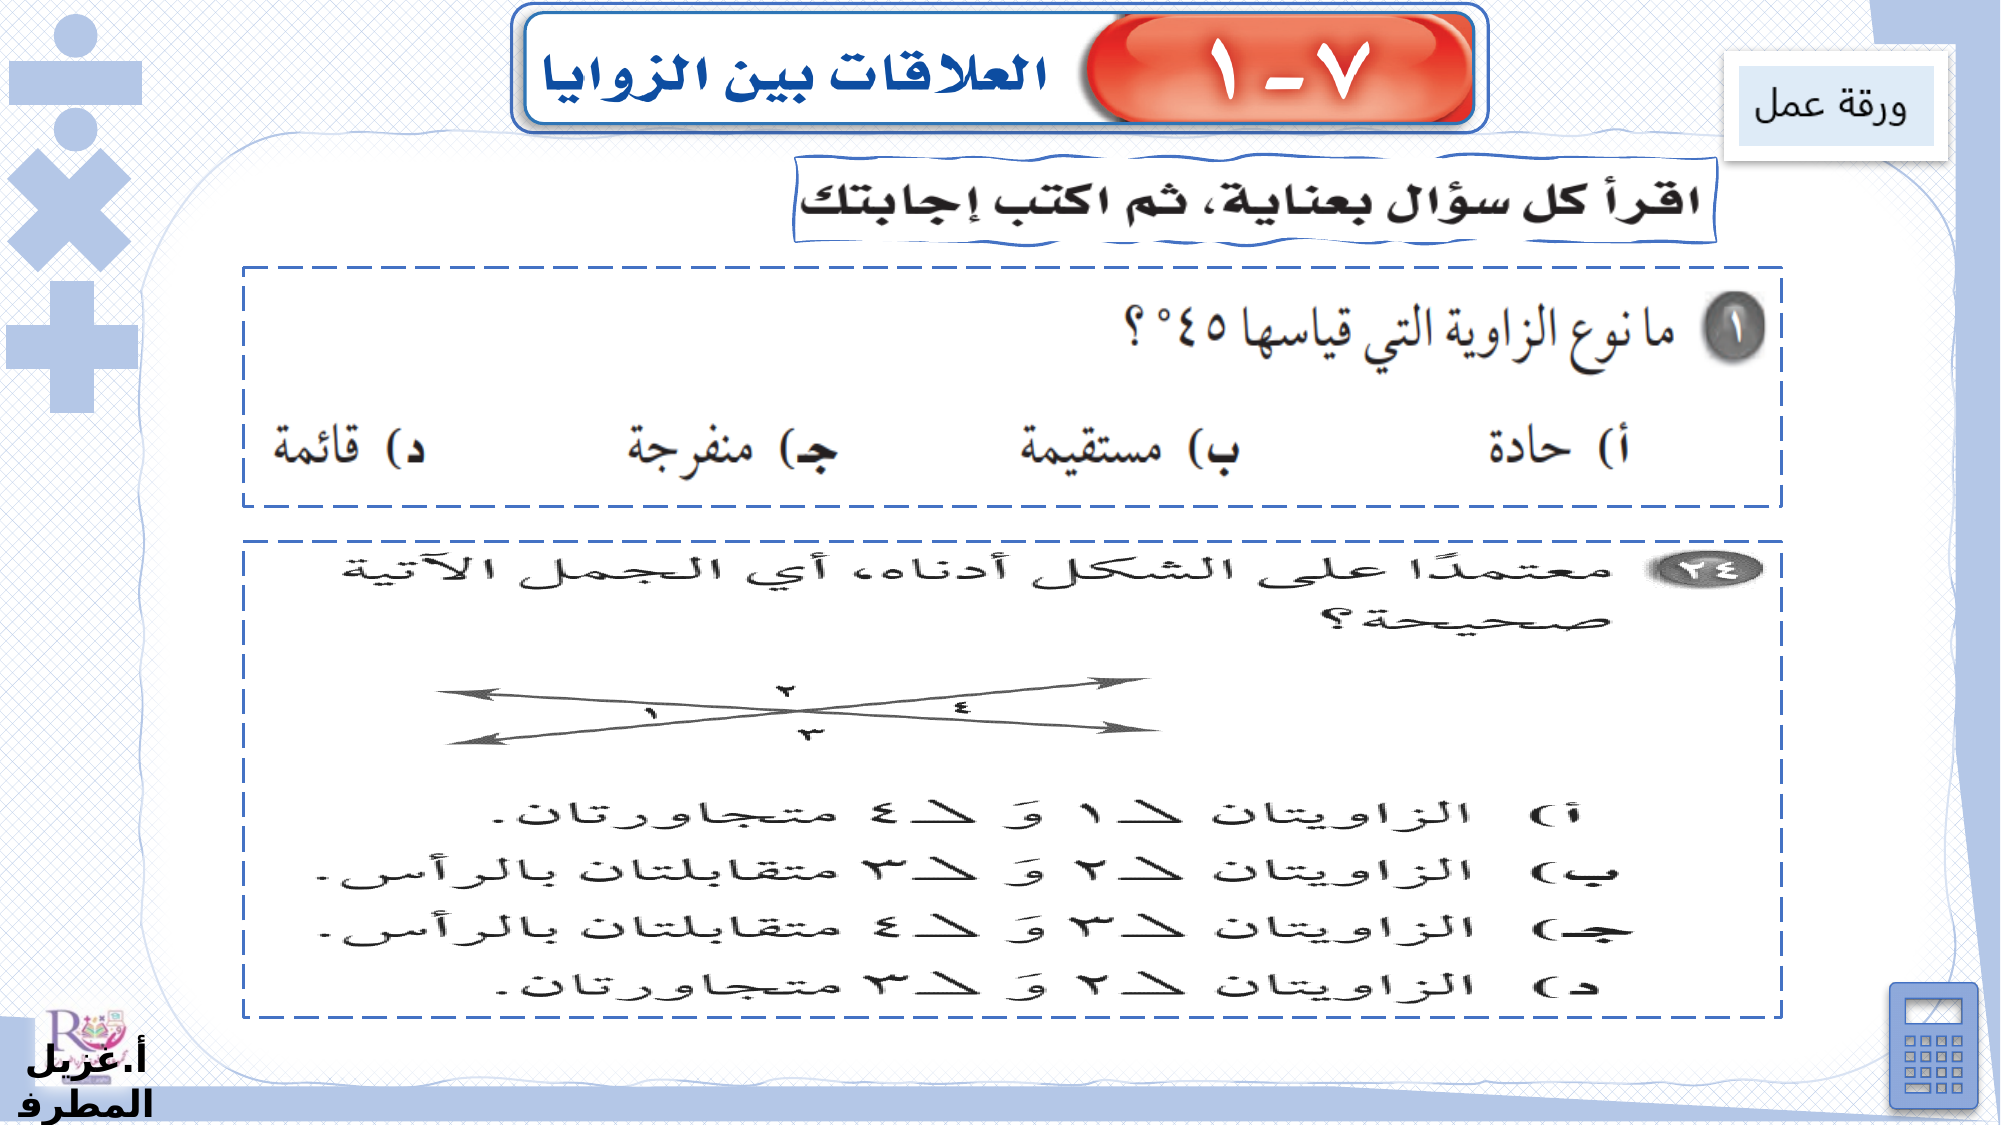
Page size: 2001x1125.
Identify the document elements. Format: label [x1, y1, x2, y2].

picture [49, 1005, 124, 1080]
picture [795, 158, 1716, 242]
picture [1738, 65, 1934, 147]
picture [527, 15, 1472, 122]
picture [1858, 970, 2000, 1121]
picture [244, 268, 1781, 506]
picture [244, 543, 1781, 1016]
